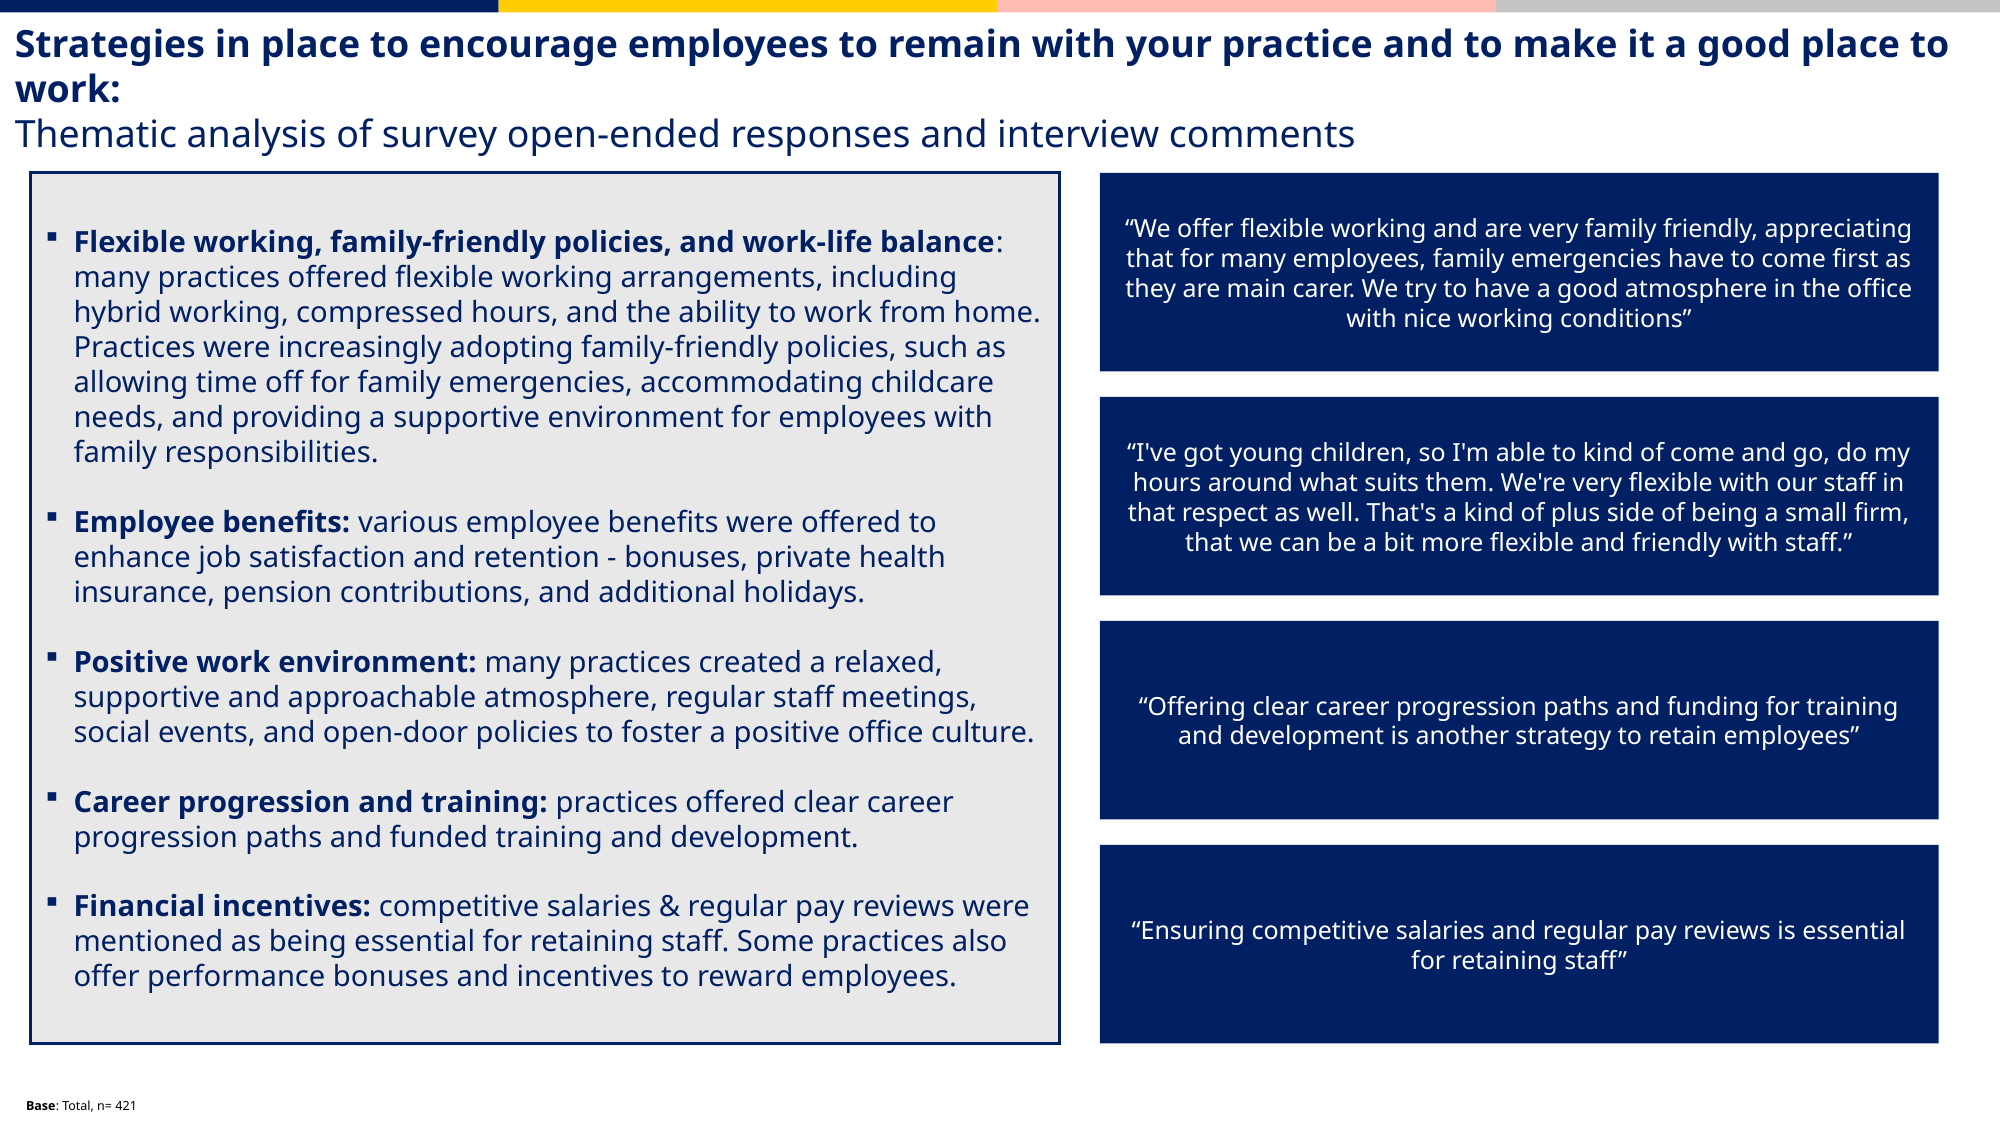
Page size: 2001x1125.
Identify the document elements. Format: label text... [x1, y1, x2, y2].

text_box Flexible working, family-friendly policies, and work-life balance: many practices offered flexible working arrangements, including hybrid working, compressed hours, and the ability to work from home. Practices were increasingly adopting family-friendly policies, such as allowing time off for family emergencies, accommodating childcare needs, and providing a supportive environment for employees with family responsibilities. Employee benefits: various employee benefits were offered to enhance job satisfaction and retention - bonuses, private health insurance, pension contributions, and additional holidays. Positive work environment: many practices created a relaxed, supportive and approachable atmosphere, regular staff meetings, social events, and open-door policies to foster a positive office culture. Career progression and training: practices offered clear career progression paths and funded training and development. Financial incentives: competitive salaries & regular pay reviews were mentioned as being essential for retaining staff. Some practices also offer performance bonuses and incentives to reward employees. [29, 171, 1061, 1045]
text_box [0, 0, 2000, 13]
text_box Base: Total, n= 421 [11, 1090, 1993, 1121]
text_box Strategies in place to encourage employees to remain with your practice and to make it a good place to work: Thematic analysis of survey open-ended responses and interview comments [0, 13, 2000, 163]
text_box “Ensuring competitive salaries and regular pay reviews is essential for retaining staff” [1098, 843, 1940, 1045]
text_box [1099, 172, 1940, 820]
